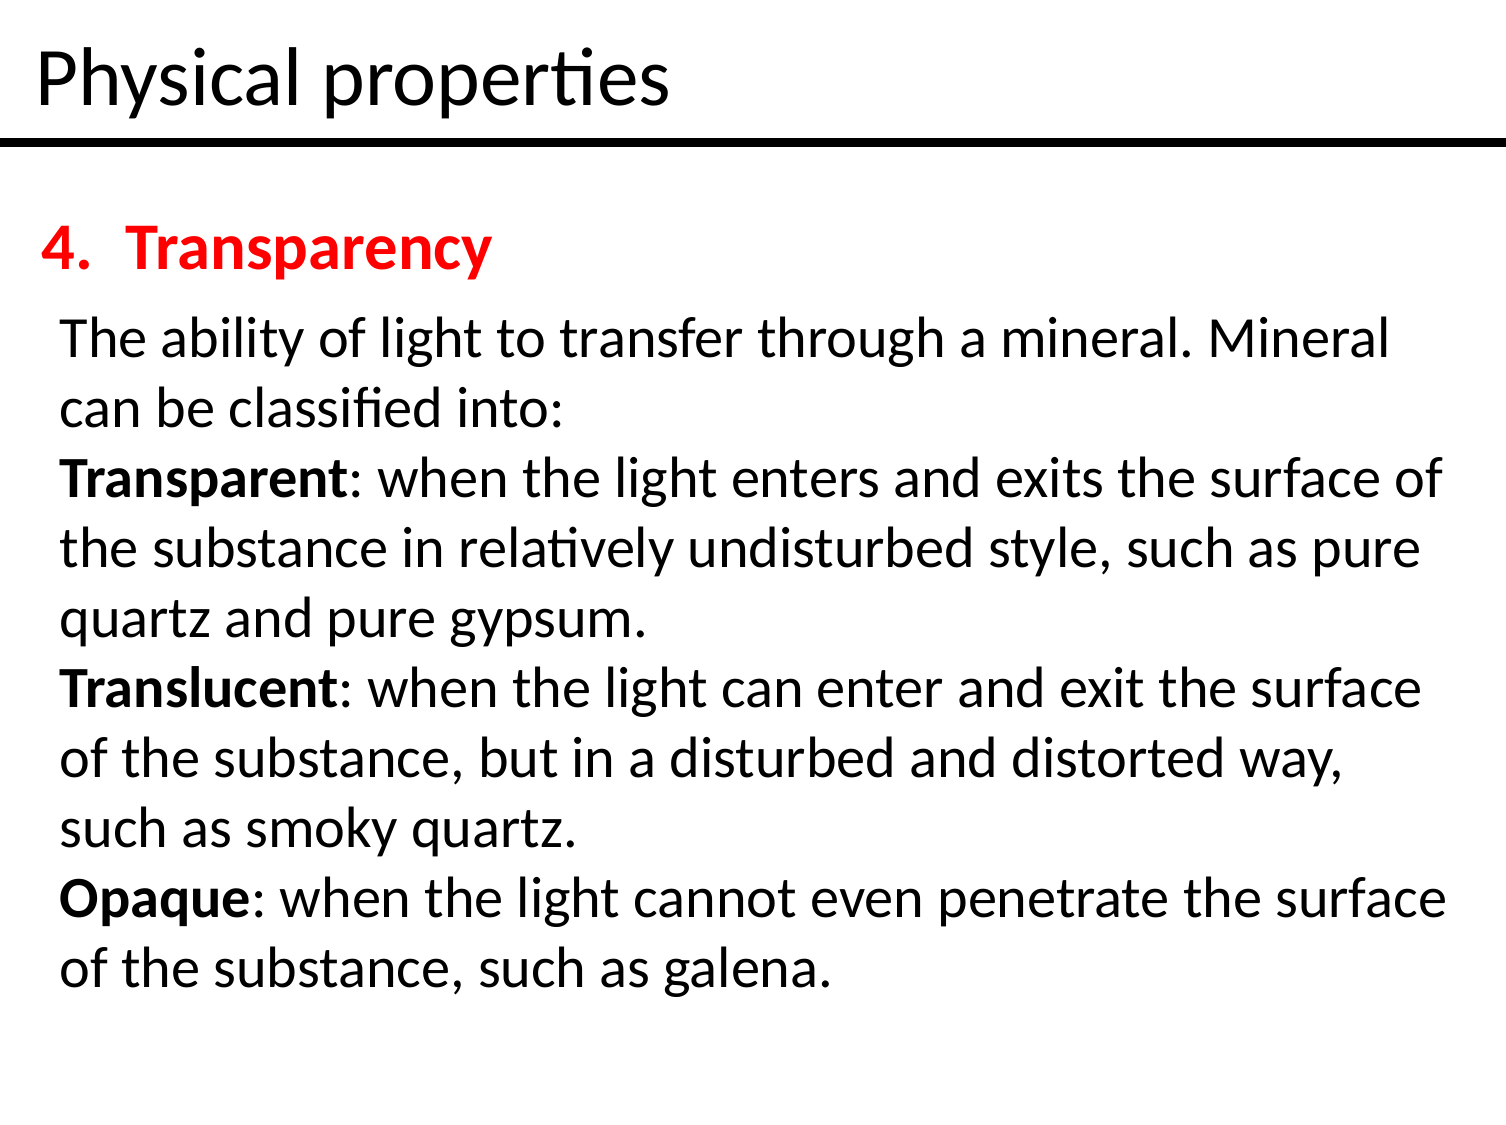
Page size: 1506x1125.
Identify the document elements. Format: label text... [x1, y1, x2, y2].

text_box Transparency [26, 195, 1461, 291]
text_box Physical properties [20, 14, 1443, 130]
text_box The ability of light to transfer through a mineral. Mineral can be classified into: Transparent: when the light enters and exits the surface of the substance in relatively undisturbed style, such as pure quartz and pure gypsum. Translucent: when the light can enter and exit the surface of the substance, but in a disturbed and distorted way, such as smoky quartz. Opaque: when the light cannot even penetrate the surface of the substance, such as galena. [44, 291, 1480, 1006]
